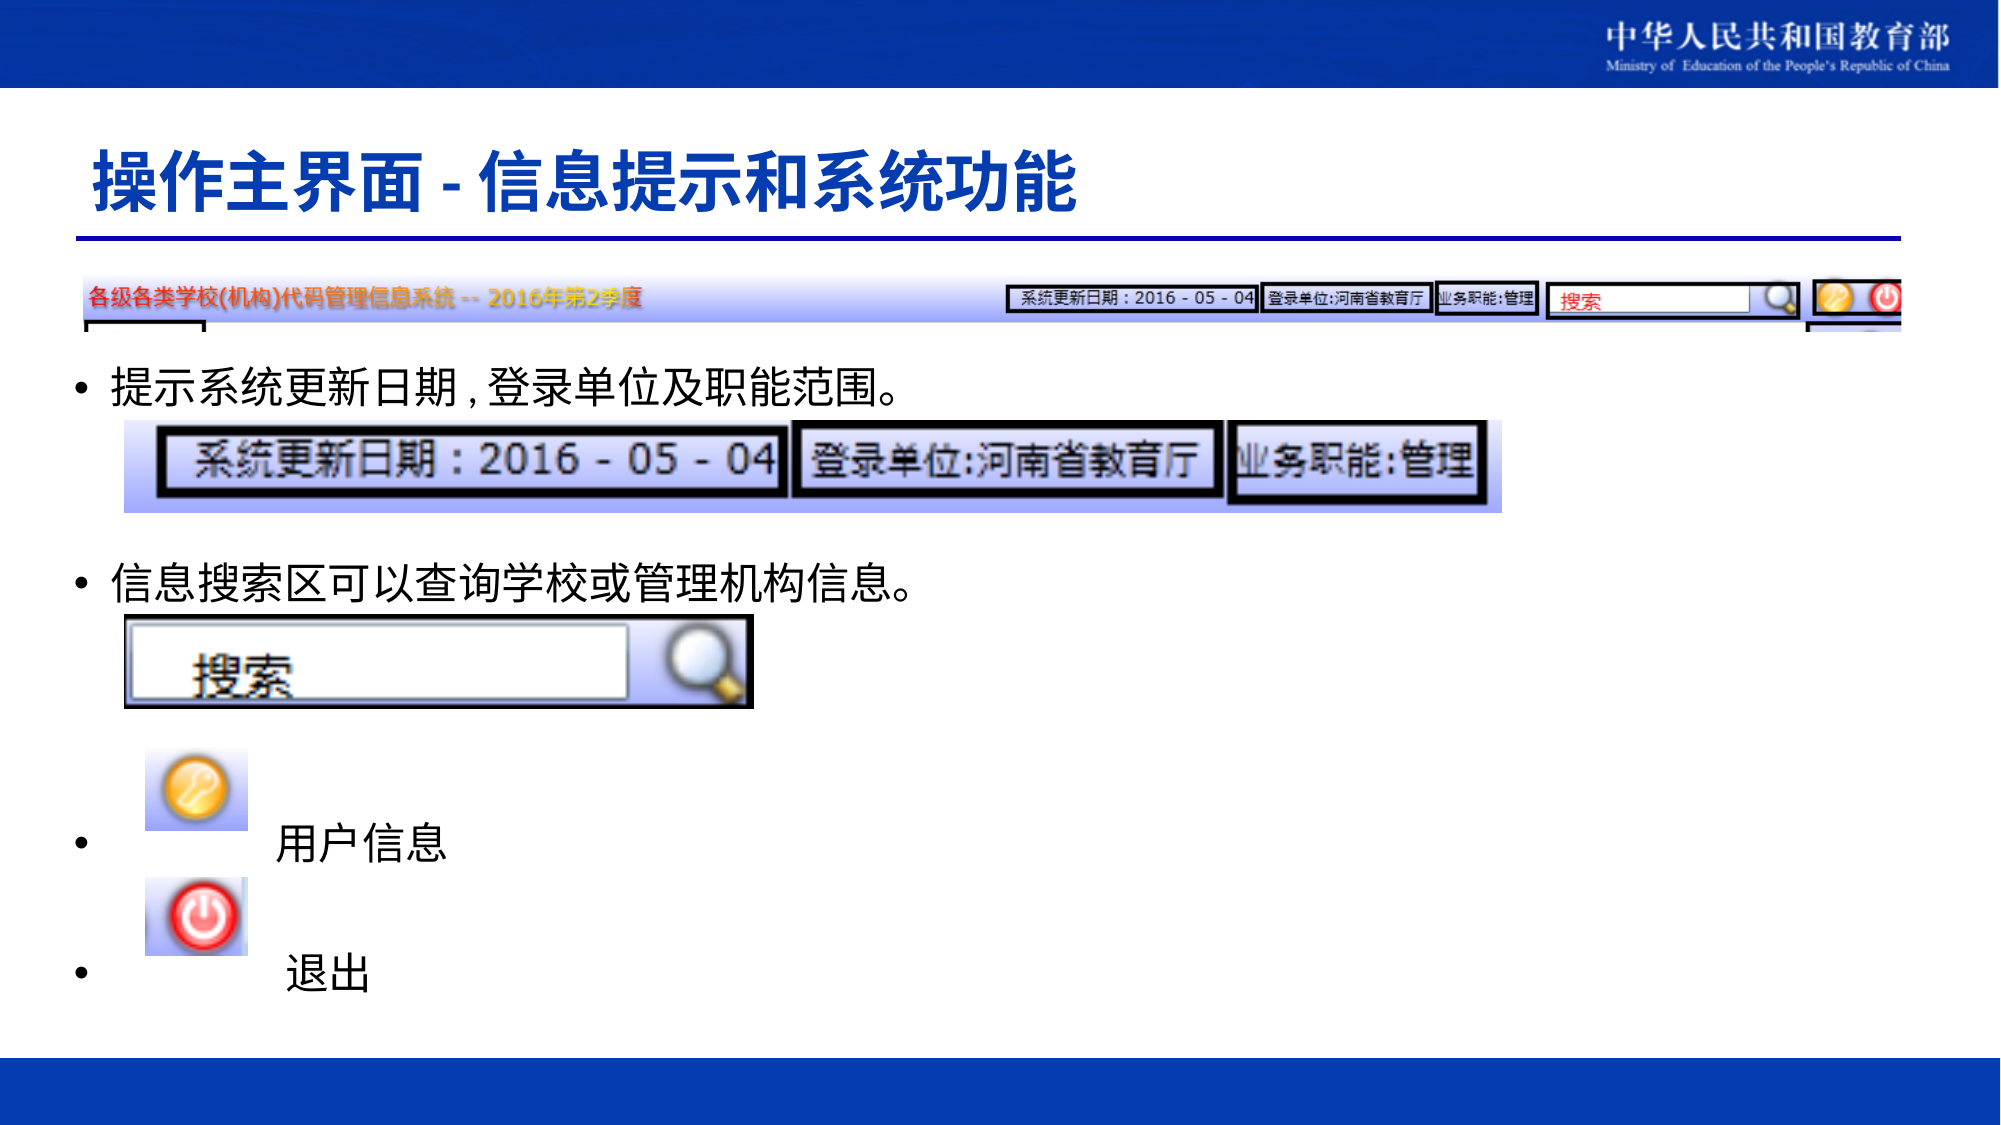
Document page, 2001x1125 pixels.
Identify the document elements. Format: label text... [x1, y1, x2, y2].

picture [124, 420, 1502, 513]
list 提示系统更新日期,登录单位及职能范围。 信息搜索区可以查询学校或管理机构信息。 用户信息 退出 [59, 359, 1902, 1014]
picture [124, 614, 754, 709]
picture [145, 877, 248, 956]
picture [83, 274, 1902, 332]
title 操作主界面-信息提示和系统功能 [76, 75, 1902, 294]
picture [145, 747, 248, 831]
picture [0, 0, 2000, 88]
